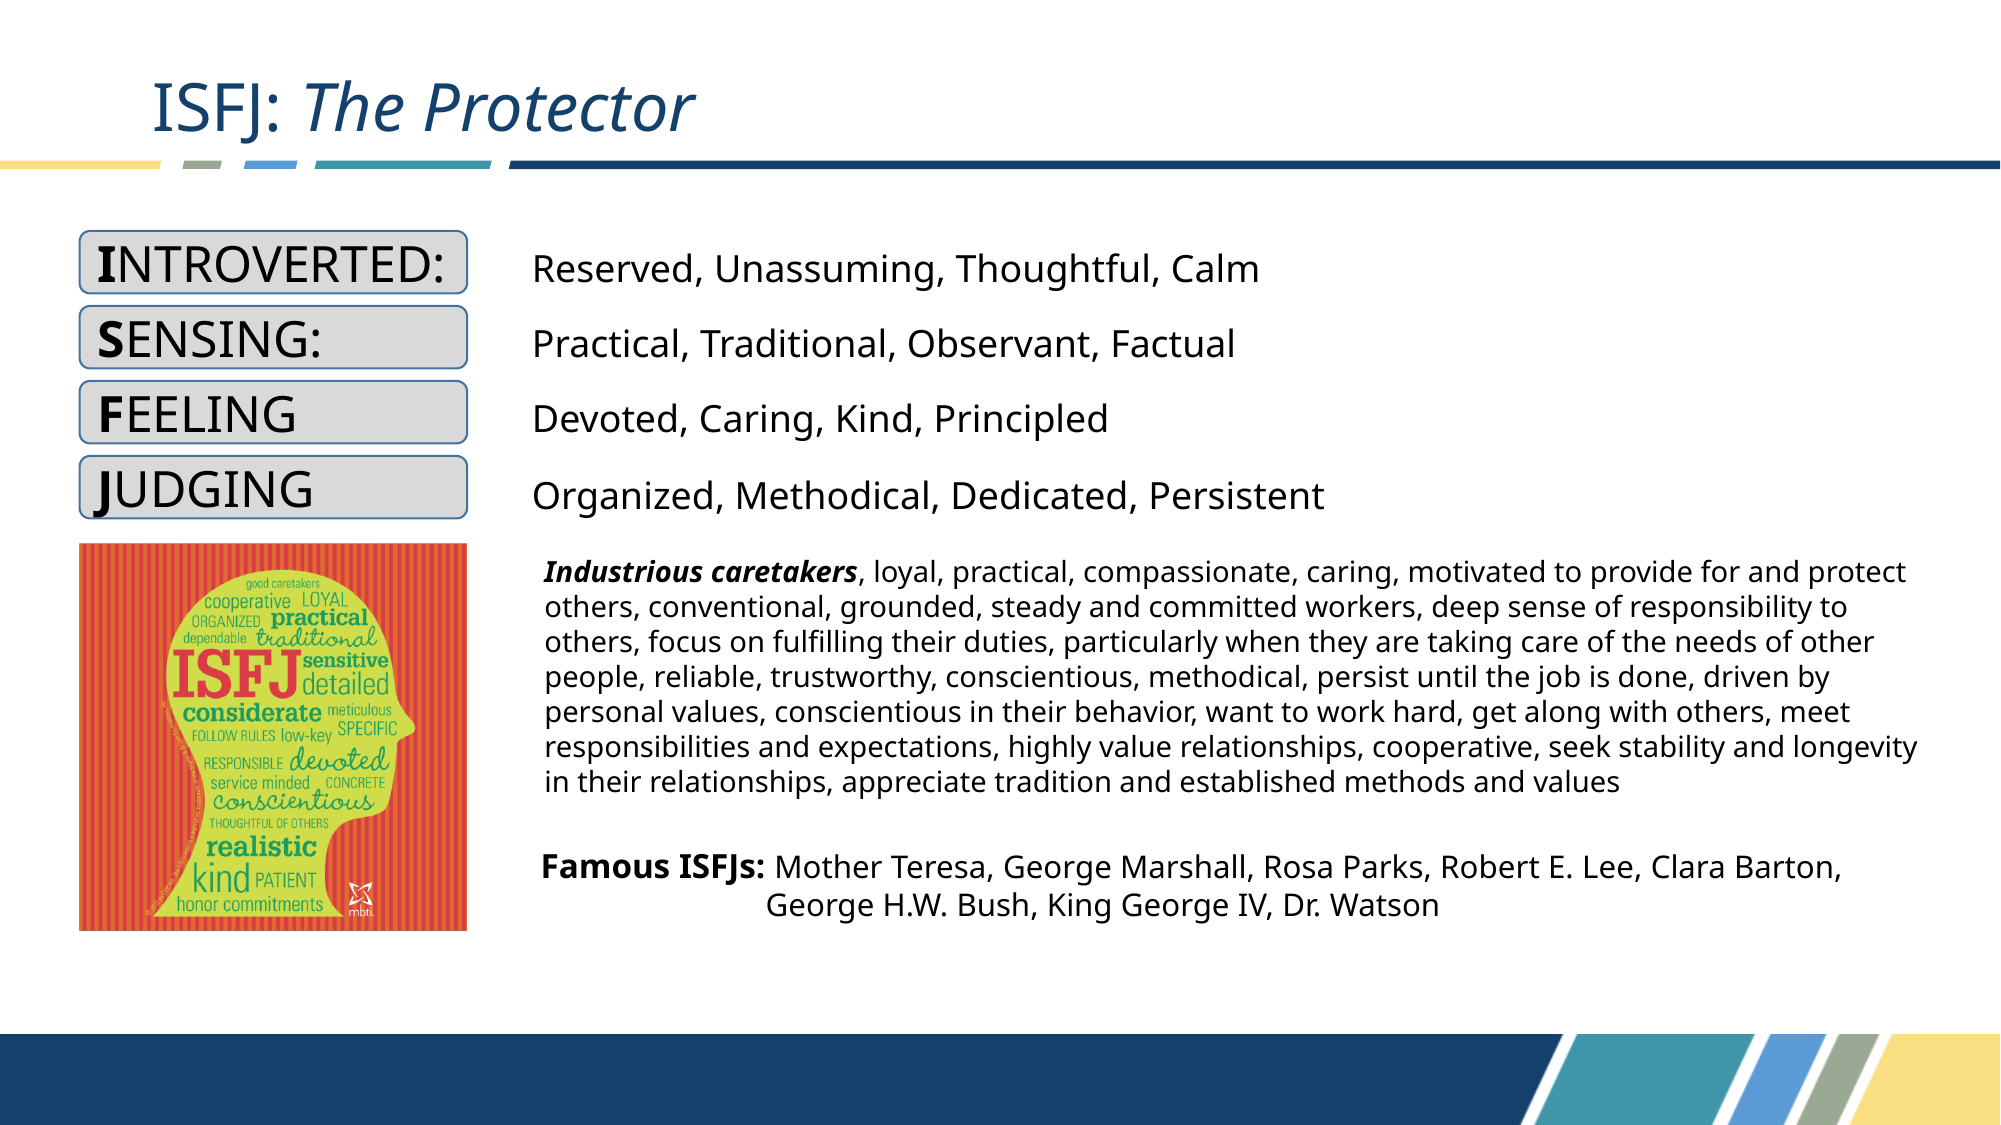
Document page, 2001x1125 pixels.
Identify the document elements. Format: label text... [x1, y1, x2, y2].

text_box SENSING: [78, 304, 469, 370]
title ISFJ: The Protector [137, 59, 1863, 161]
text_box FEELING [78, 379, 469, 445]
text_box Industrious caretakers, loyal, practical, compassionate, caring, motivated to provide for and protect others, conventional, grounded, steady and committed workers, deep sense of responsibility to others, focus on fulfilling their duties, particularly when they are taking care of the needs of other people, reliable, trustworthy, conscientious, methodical, persist until the job is done, driven by personal values, conscientious in their behavior, want to work hard, get along with others, meet responsibilities and expectations, highly value relationships, cooperative, seek stability and longevity in their relationships, appreciate tradition and established methods and values [529, 546, 1947, 806]
text_box JUDGING [78, 454, 469, 520]
text_box Famous ISFJs: Mother Teresa, George Marshall, Rosa Parks, Robert E. Lee, Clara Barton, George H.W. Bush, King George IV, Dr. Watson [525, 837, 1926, 930]
picture [79, 543, 467, 931]
text_box Practical, Traditional, Observant, Factual [517, 312, 1935, 373]
text_box Devoted, Caring, Kind, Principled [517, 387, 1935, 448]
text_box INTROVERTED: [78, 229, 469, 295]
text_box Organized, Methodical, Dedicated, Persistent [517, 464, 1935, 525]
text_box Reserved, Unassuming, Thoughtful, Calm [517, 237, 1935, 298]
picture [0, 1034, 2000, 1125]
